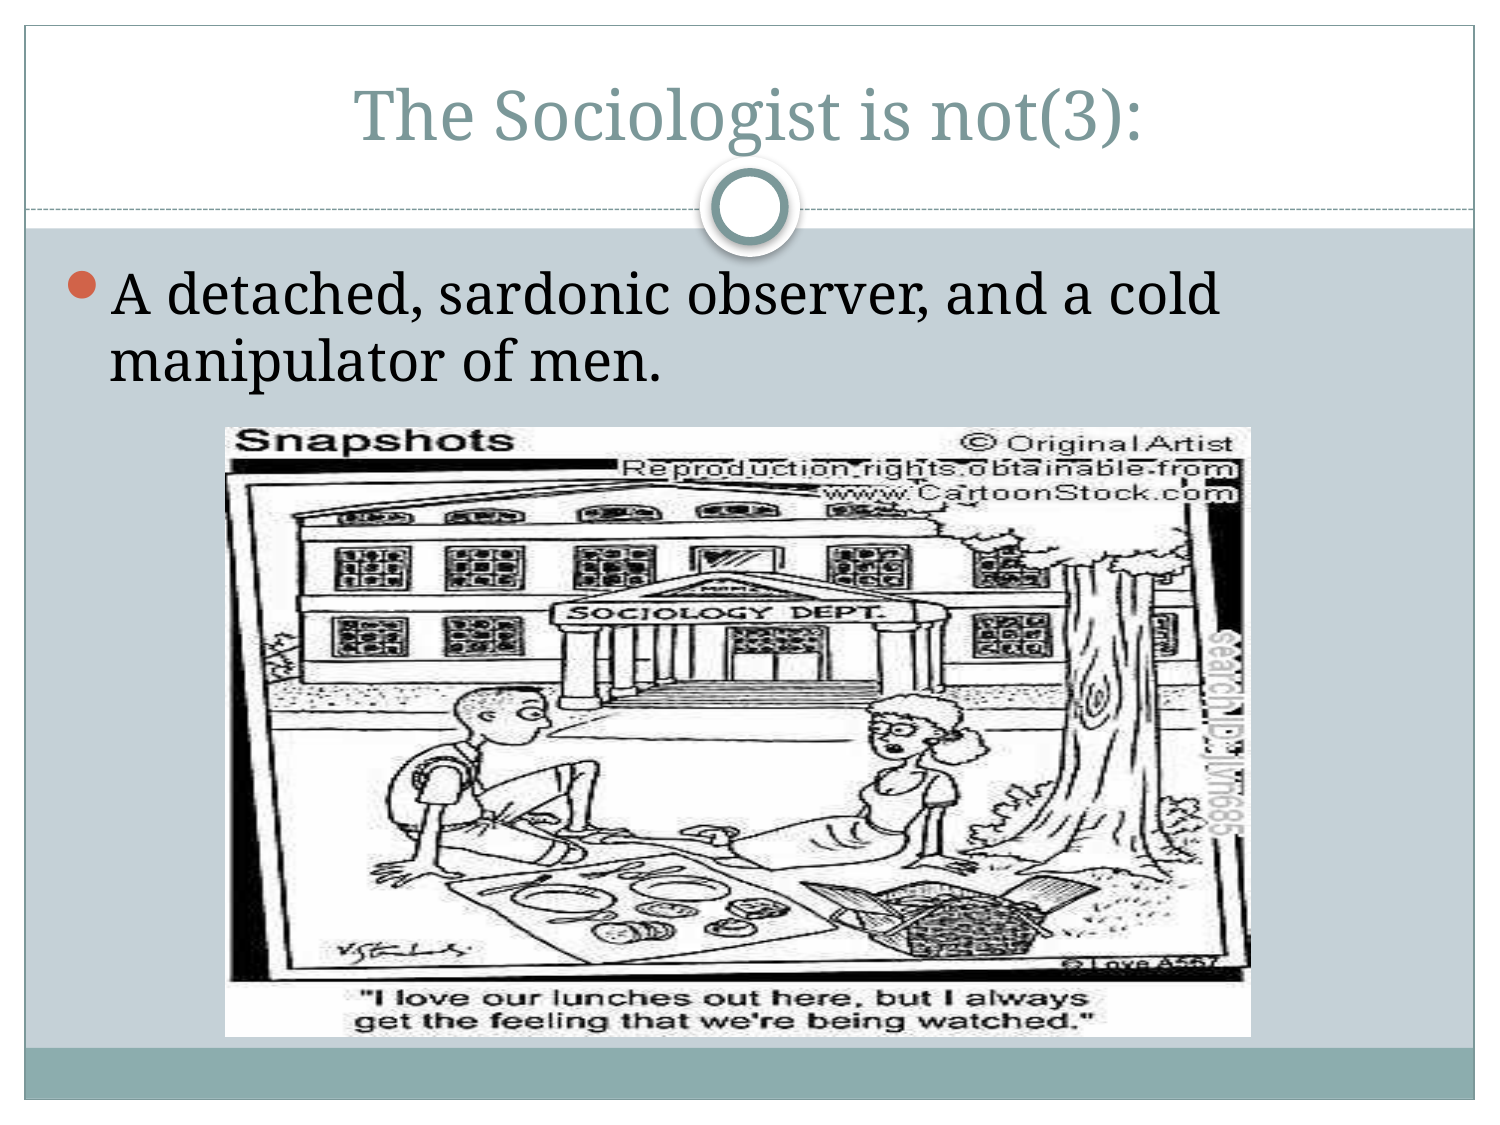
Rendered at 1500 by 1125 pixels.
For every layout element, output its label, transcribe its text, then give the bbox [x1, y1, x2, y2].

list A detached, sardonic observer, and a cold manipulator of men. [49, 250, 1445, 1001]
picture [225, 426, 1251, 1037]
title The Sociologist is not(3): [49, 37, 1450, 162]
